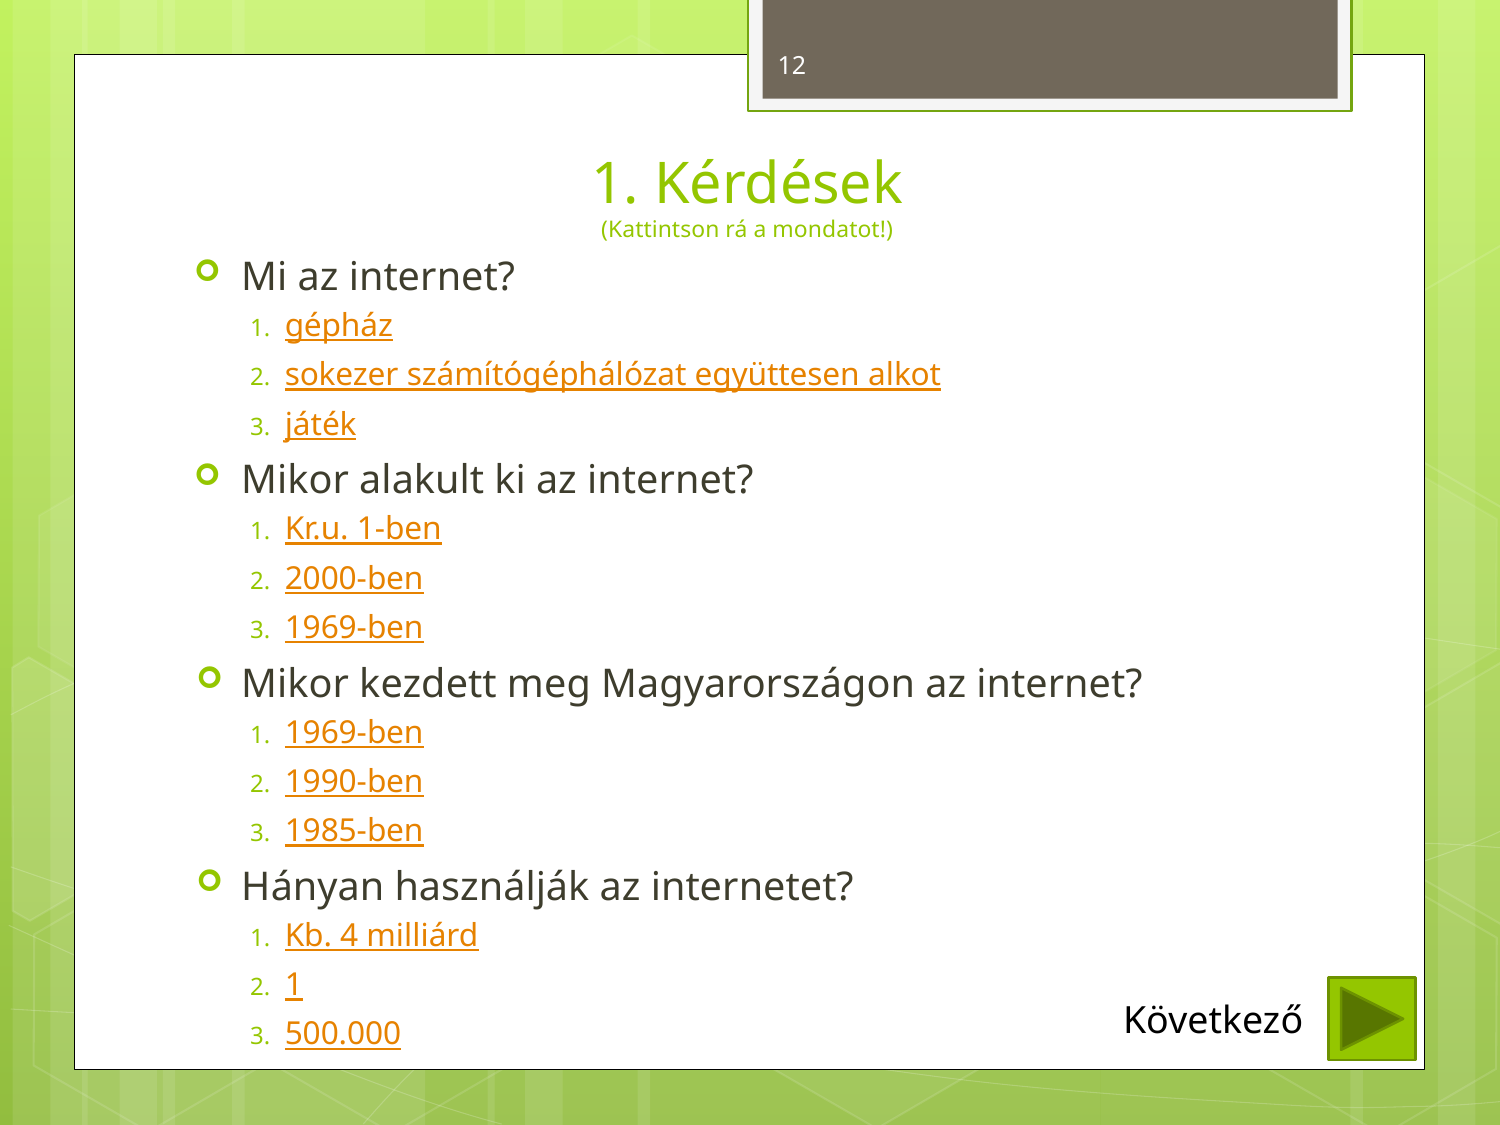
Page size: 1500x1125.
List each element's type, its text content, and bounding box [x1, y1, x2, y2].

text_box [1327, 976, 1417, 1061]
text_box Következő [1108, 988, 1327, 1049]
slide_number 12 [762, 36, 982, 97]
list Mi az internet? gépház sokezer számítógéphálózat együttesen alkot játék Mikor alakult ki az internet? Kr.u. 1-ben 2000-ben 1969-ben Mikor kezdett meg Magyarországon az internet? 1969-ben 1990-ben 1985-ben Hányan használják az internetet? Kb. 4 milliárd 1 500.000 [171, 243, 1317, 1071]
title 1. Kérdések (Kattintson rá a mondatot!) [171, 137, 1324, 250]
